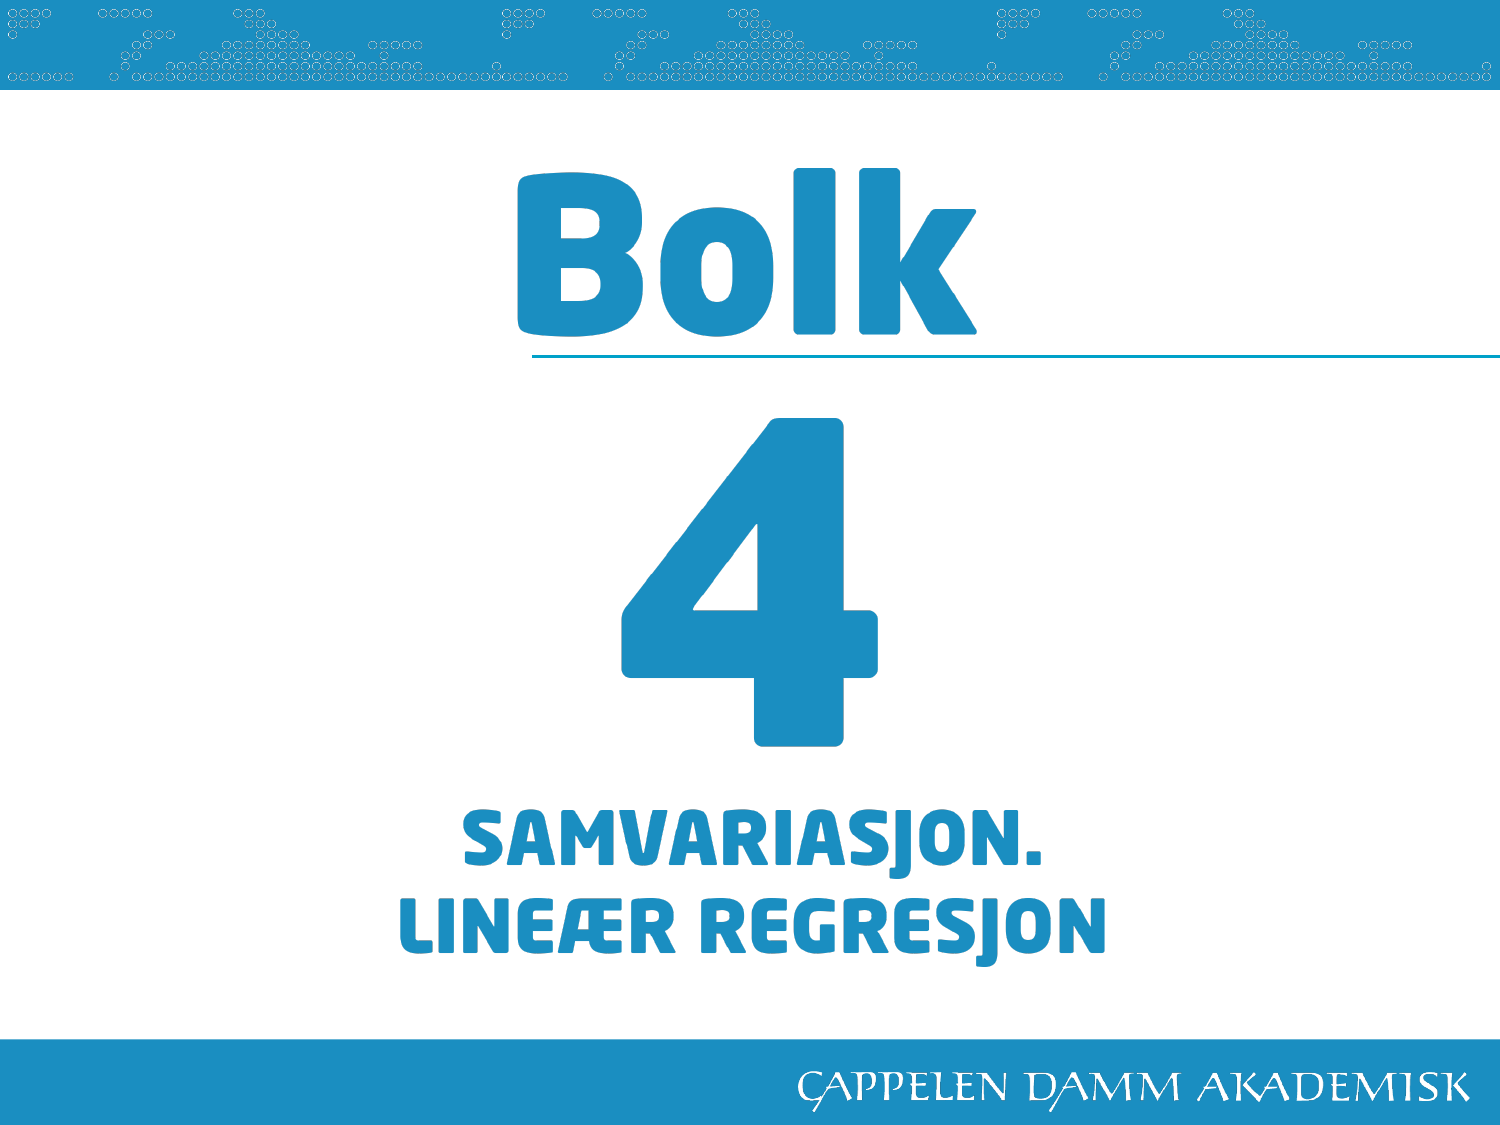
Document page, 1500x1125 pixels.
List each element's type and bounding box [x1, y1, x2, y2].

picture [400, 168, 1105, 967]
picture [502, 9, 996, 81]
picture [797, 1070, 1471, 1113]
picture [8, 9, 501, 81]
picture [997, 9, 1491, 81]
